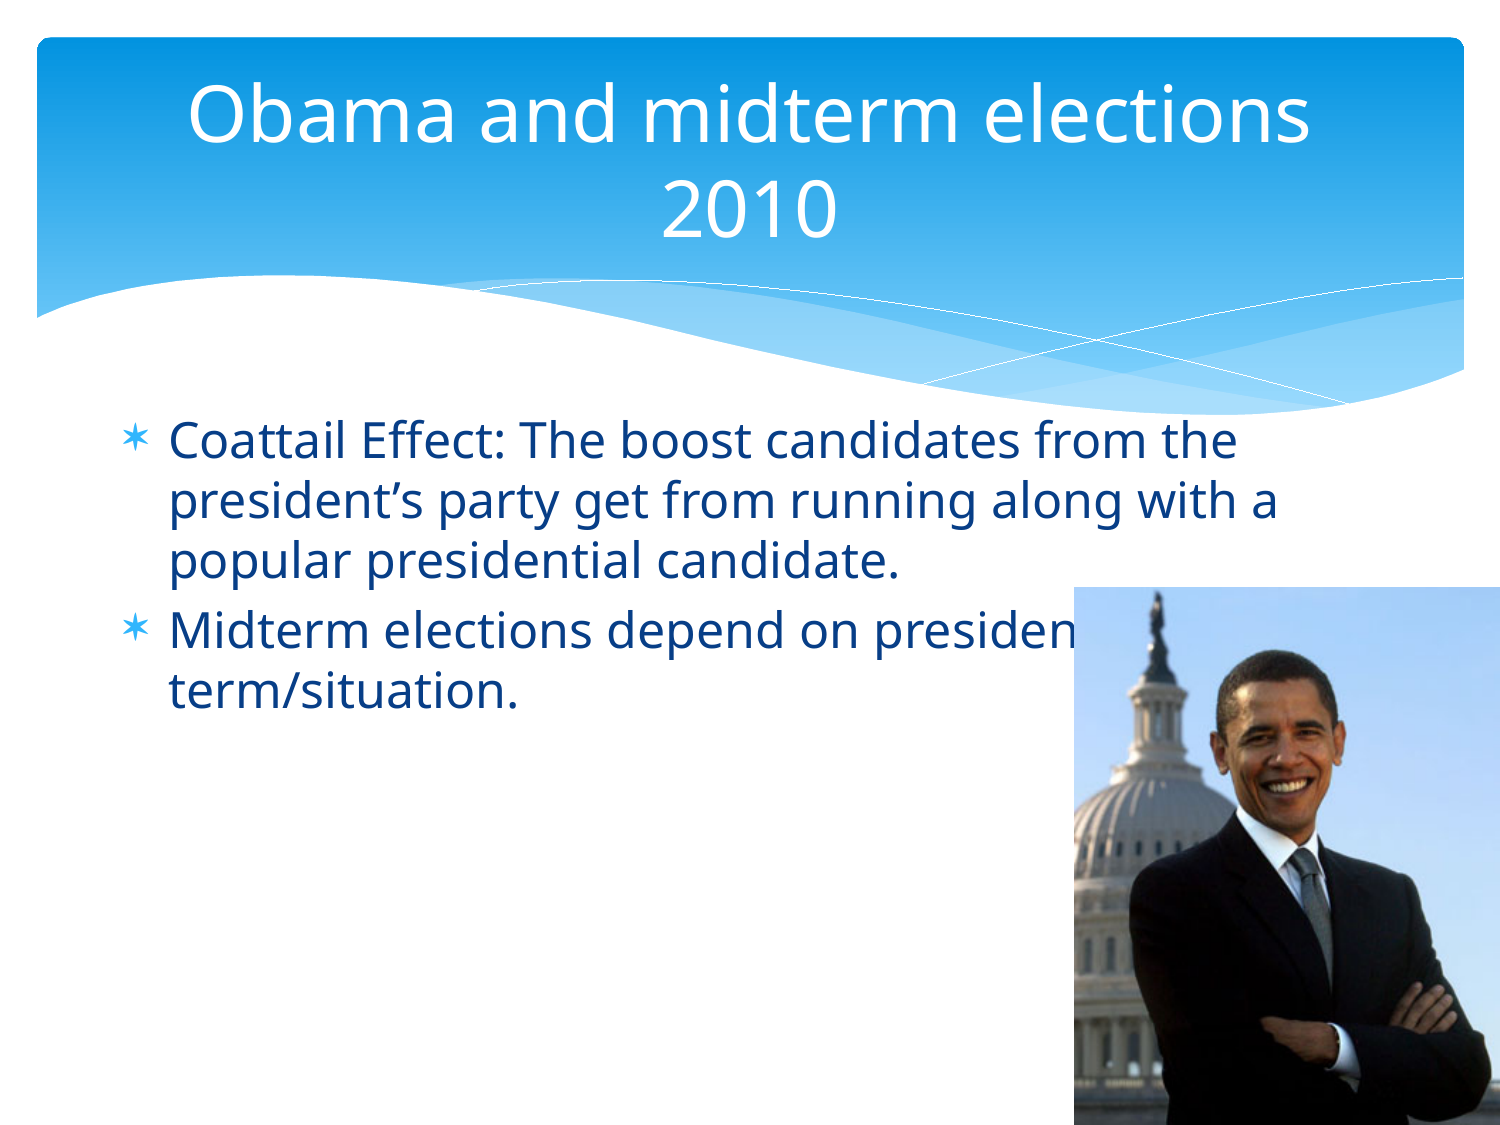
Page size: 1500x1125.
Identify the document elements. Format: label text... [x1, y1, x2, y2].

title Obama and midterm elections 2010 [75, 55, 1425, 261]
list Coattail Effect: The boost candidates from the president’s party get from running along with a popular presidential candidate. Midterm elections depend on president’s term/situation. [108, 401, 1324, 968]
picture [1074, 587, 1500, 1125]
